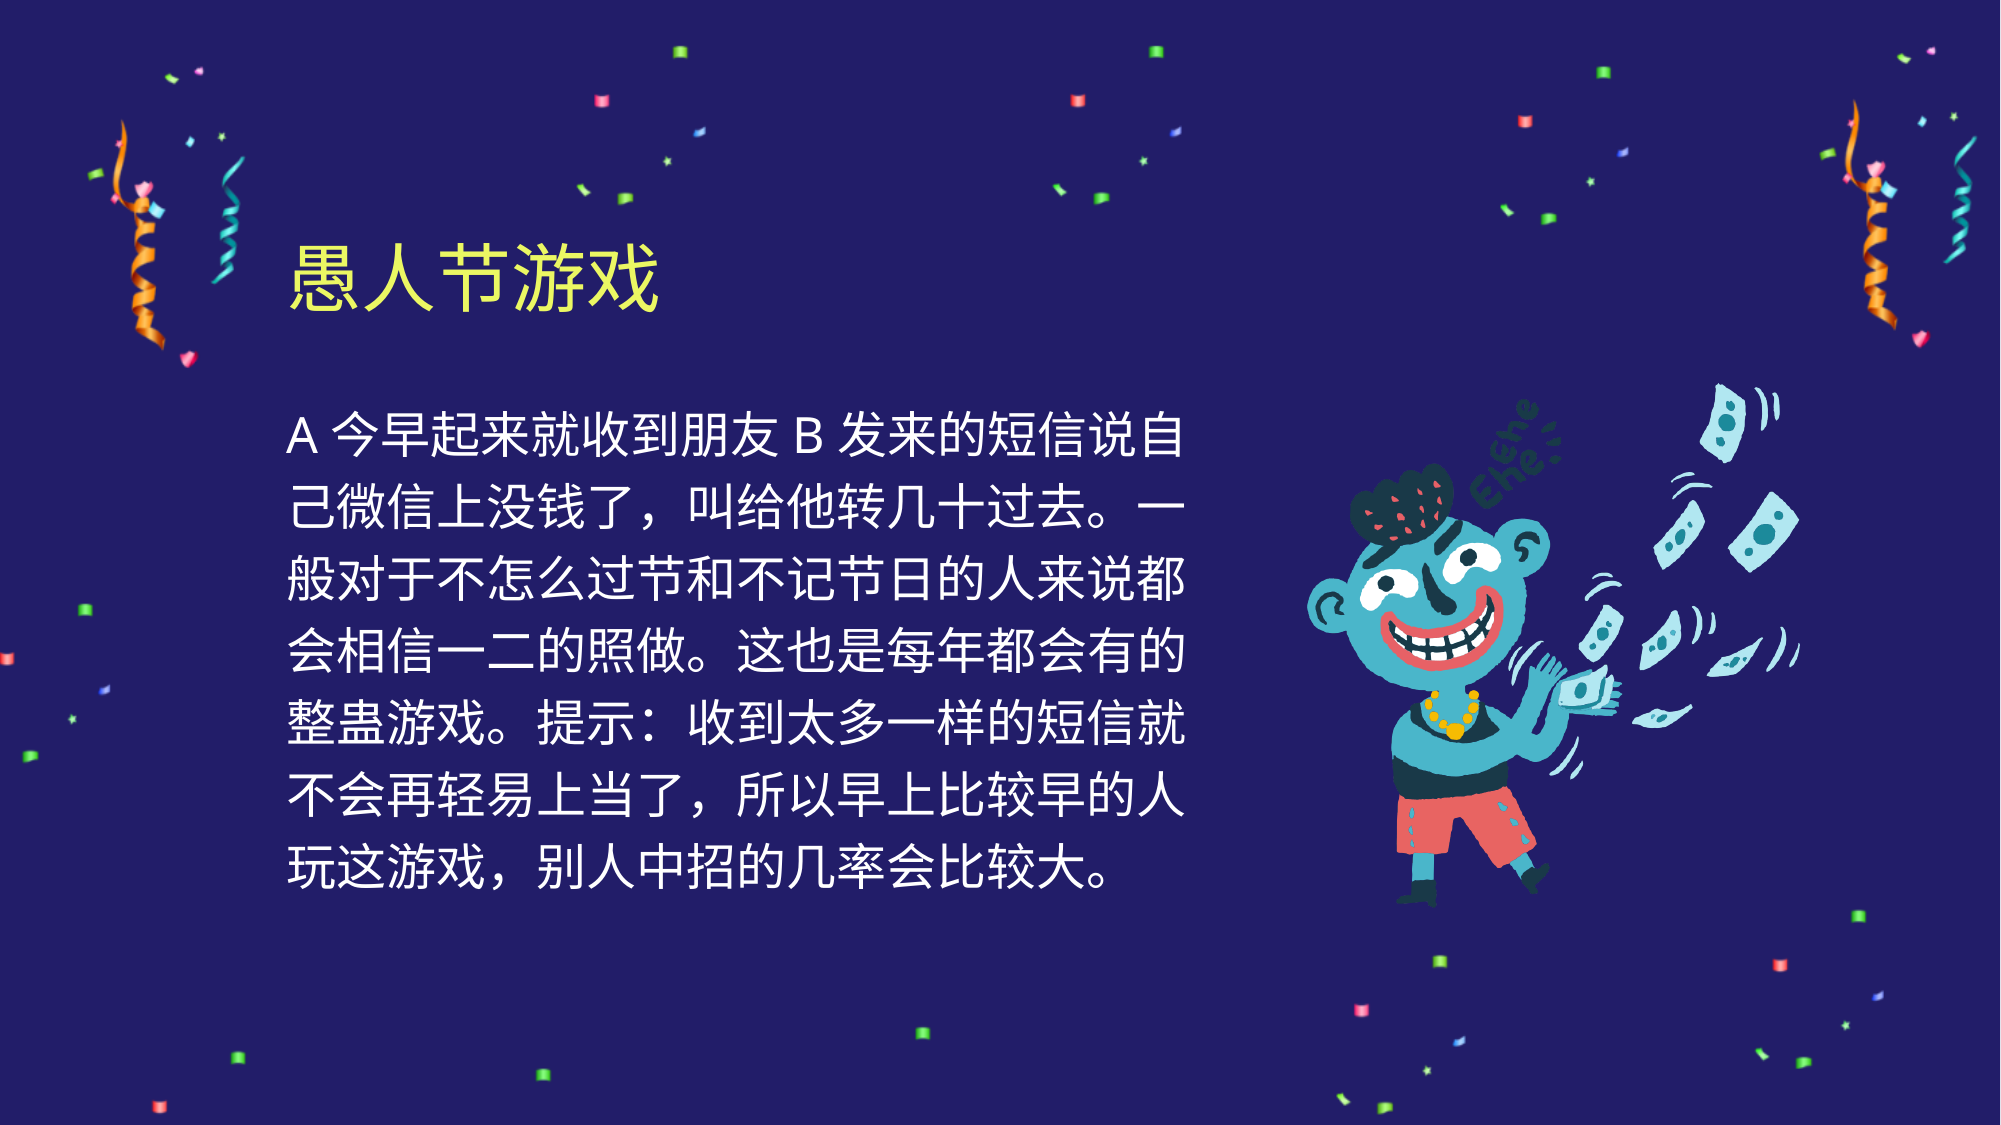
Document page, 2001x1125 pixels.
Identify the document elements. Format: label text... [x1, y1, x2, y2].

text_box 愚人节游戏 [271, 224, 1473, 330]
picture [0, 0, 2001, 1125]
text_box A今早起来就收到朋友B发来的短信说自己微信上没钱了，叫给他转几十过去。一般对于不怎么过节和不记节日的人来说都会相信一二的照做。这也是每年都会有的整蛊游戏。提示：收到太多一样的短信就不会再轻易上当了，所以早上比较早的人玩这游戏，别人中招的几率会比较大。 [272, 383, 1242, 903]
